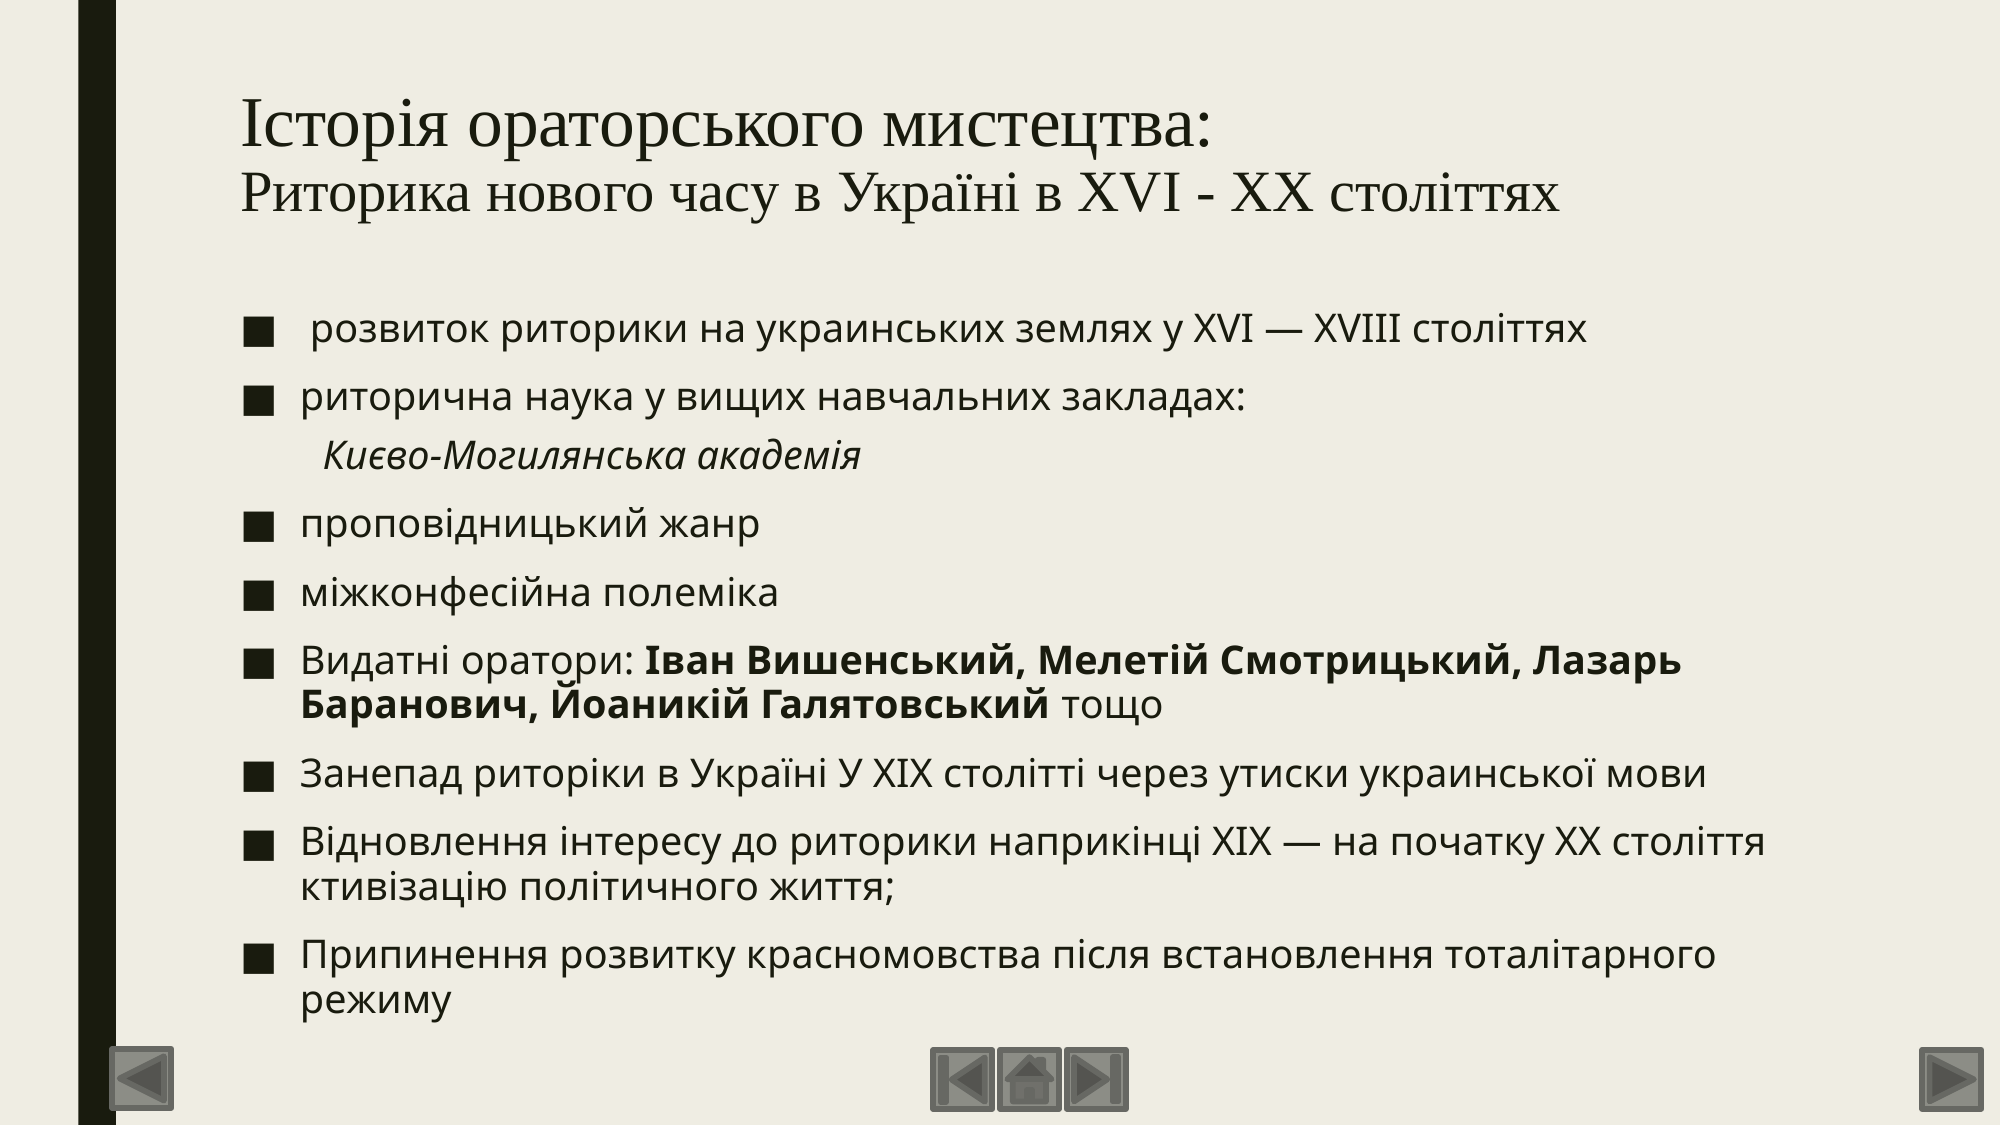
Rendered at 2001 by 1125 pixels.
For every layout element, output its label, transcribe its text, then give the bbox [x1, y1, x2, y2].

text_box [1064, 1047, 1129, 1112]
title Історія ораторського мистецтва: Риторика нового часу в Україні в XVI - XХ століттях [225, 77, 1838, 299]
text_box [1919, 1047, 1984, 1112]
list розвиток риторики на украинських землях у XVI — XVIII століттях риторична наука у вищих навчальних закладах: Києво-Могилянська академія проповідницький жанр міжконфесійна полеміка Видатні оратори: Іван Вишенський, Мелетій Смотрицький, Лазарь Баранович, Йоаникій Галятовський тощо Занепад риторіки в Україні У XIX столітті через утиски украинської мови Відновлення інтересу до риторики наприкінці XIX — на початку ХХ століття ктивізацію політичного життя; Припинення розвитку красномовства після встановлення тоталітарного режиму [225, 299, 1878, 1036]
text_box [109, 1046, 174, 1111]
text_box [930, 1047, 995, 1112]
text_box [997, 1047, 1062, 1112]
